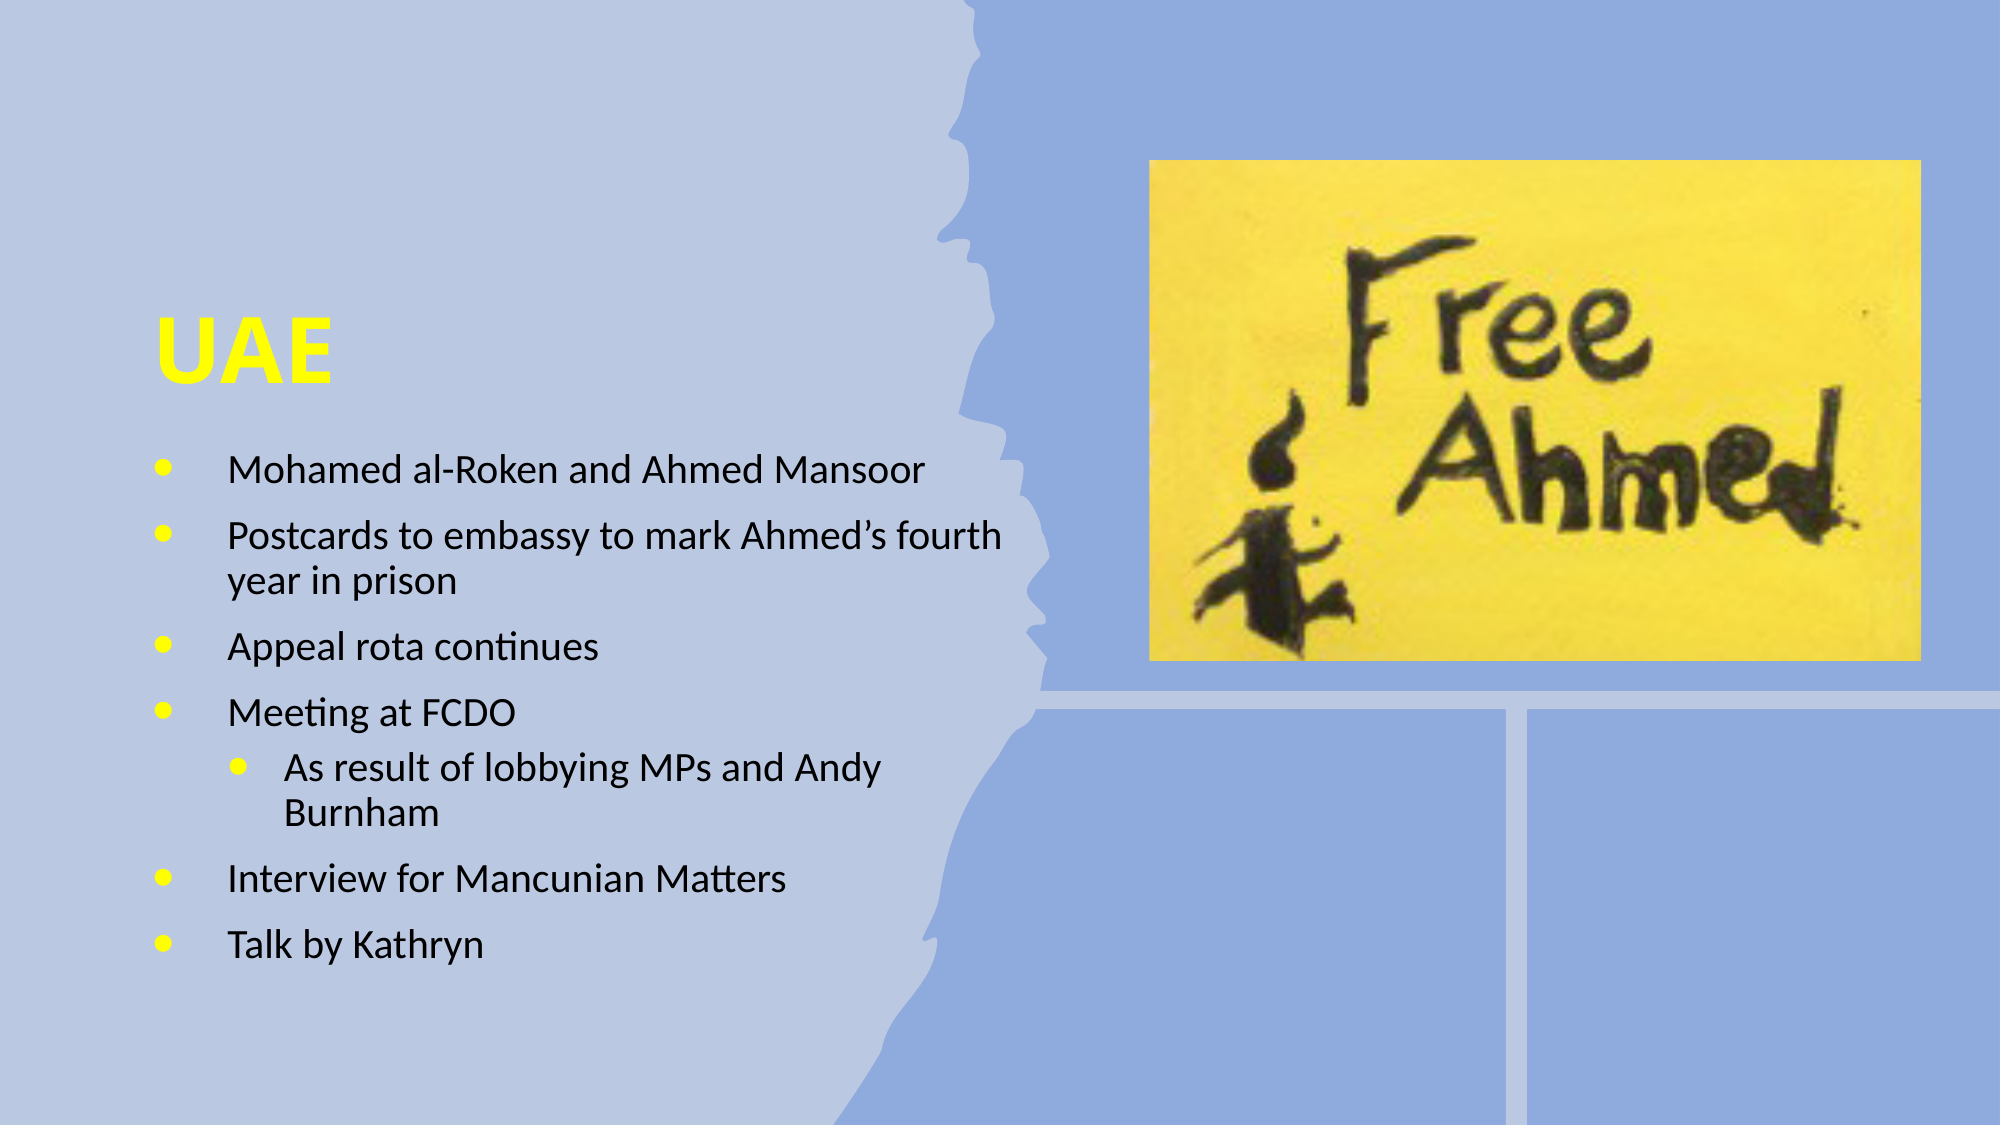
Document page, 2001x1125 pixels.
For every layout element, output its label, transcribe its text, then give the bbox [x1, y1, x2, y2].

text_box [1527, 710, 1999, 1125]
list Mohamed al-Roken and Ahmed Mansoor Postcards to embassy to mark Ahmed’s fourth year in prison Appeal rota continues Meeting at FCDO As result of lobbying MPs and Andy Burnham Interview for Mancunian Matters Talk by Kathryn [137, 439, 1048, 1014]
text_box [0, 0, 2000, 1125]
title UAE [137, 59, 851, 411]
picture [1149, 160, 1922, 661]
text_box [835, 710, 1505, 1124]
text_box [938, 0, 1999, 690]
